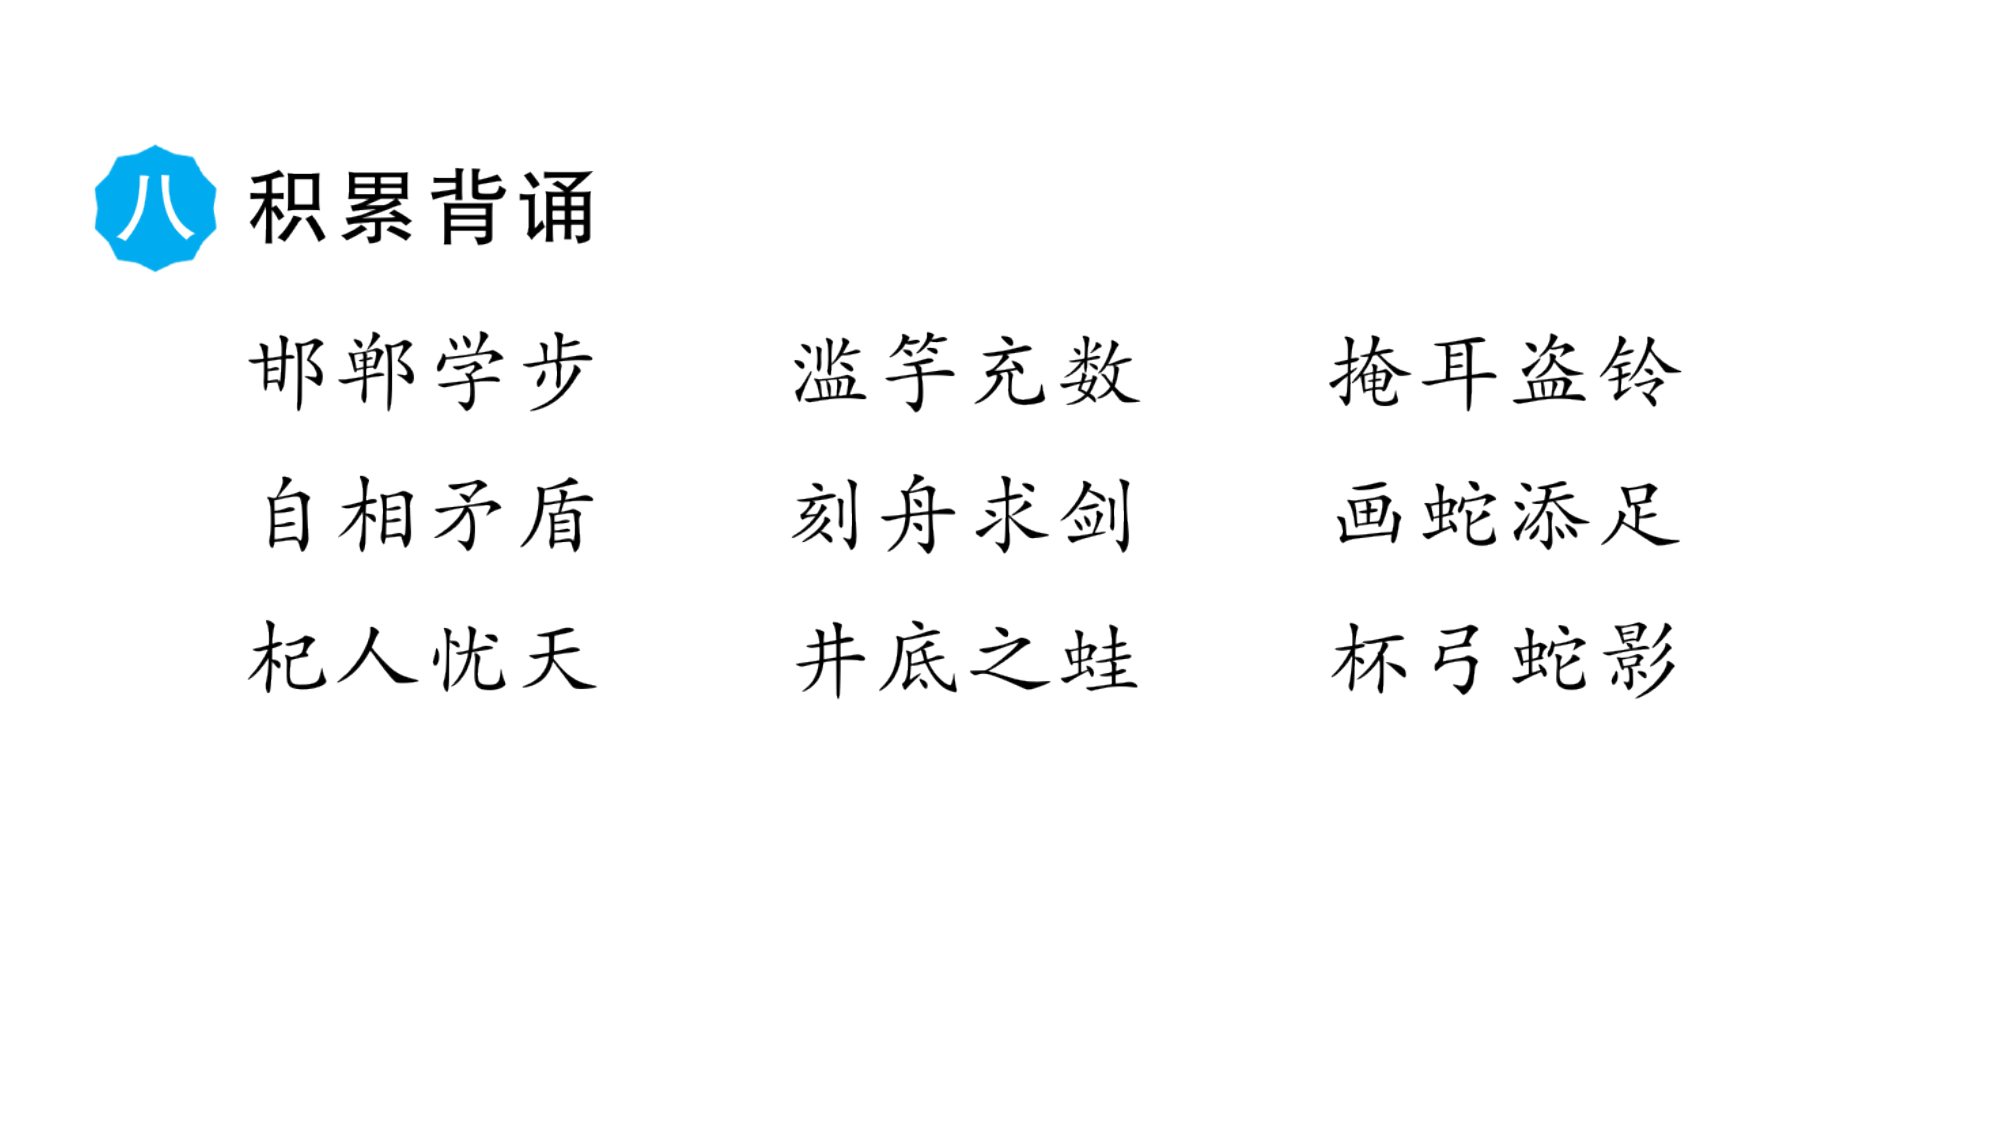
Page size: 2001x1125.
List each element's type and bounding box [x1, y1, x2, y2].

picture [88, 118, 1979, 707]
